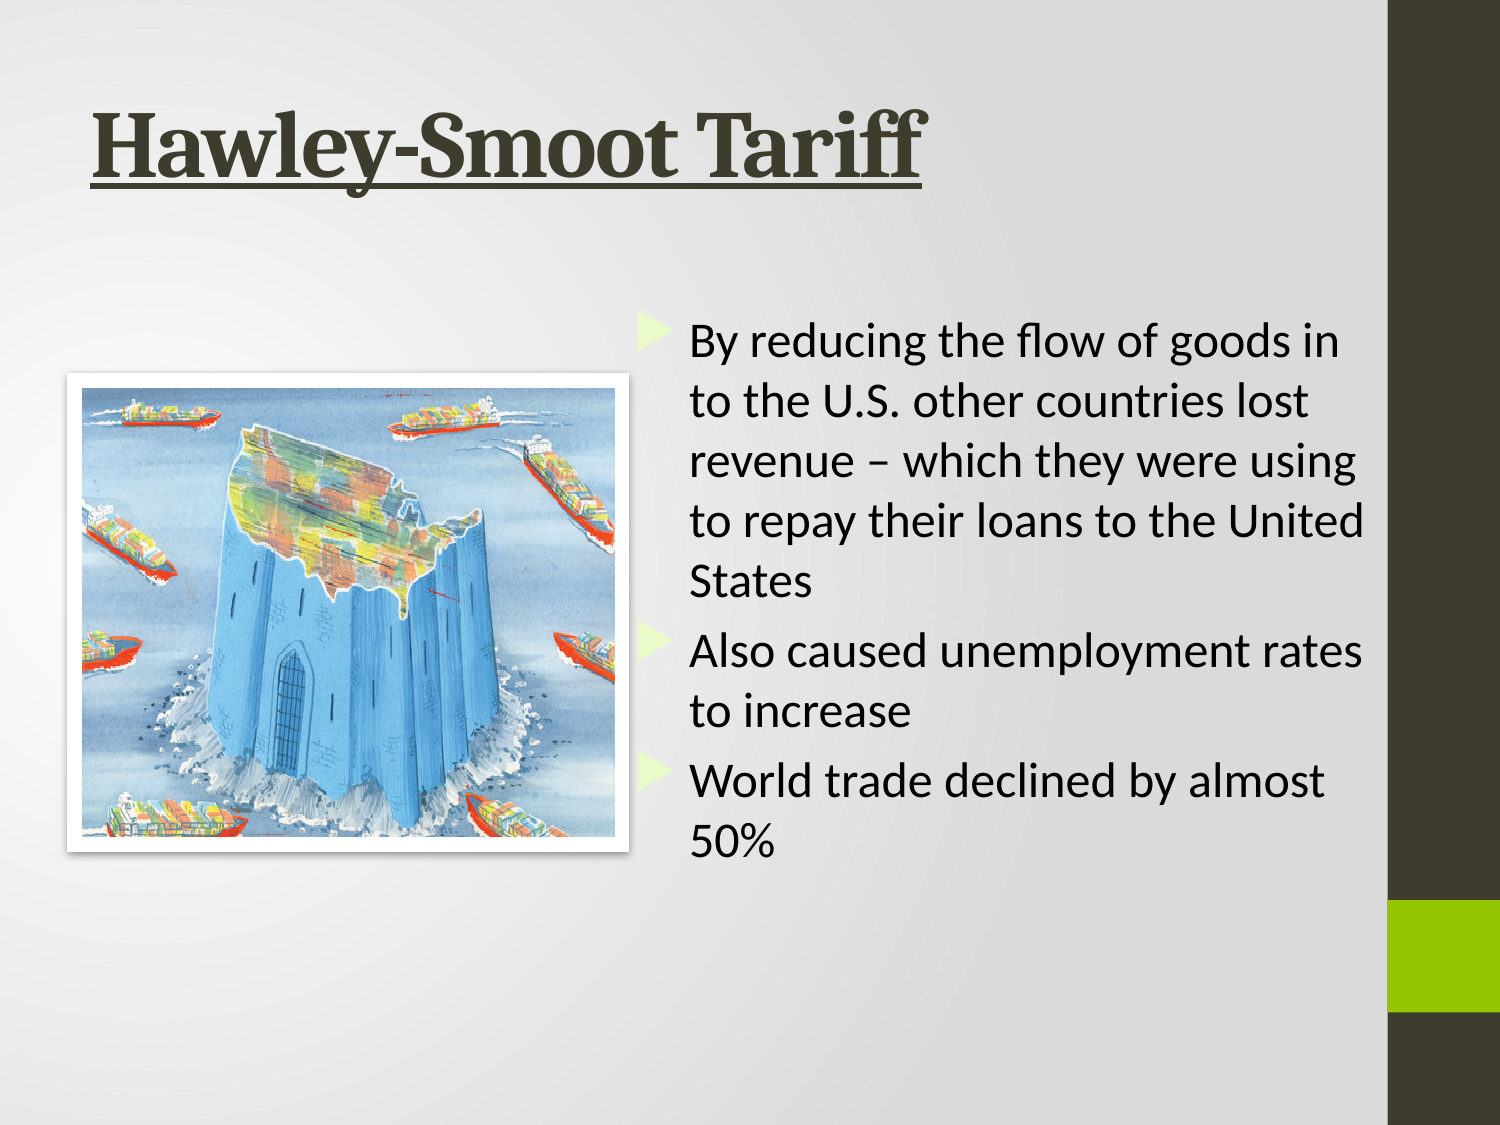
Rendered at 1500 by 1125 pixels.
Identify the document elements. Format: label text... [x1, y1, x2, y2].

title Hawley-Smoot Tariff [75, 45, 1325, 233]
picture [81, 386, 616, 838]
list By reducing the flow of goods in to the U.S. other countries lost revenue – which they were using to repay their loans to the United States Also caused unemployment rates to increase World trade declined by almost 50% [617, 299, 1381, 963]
